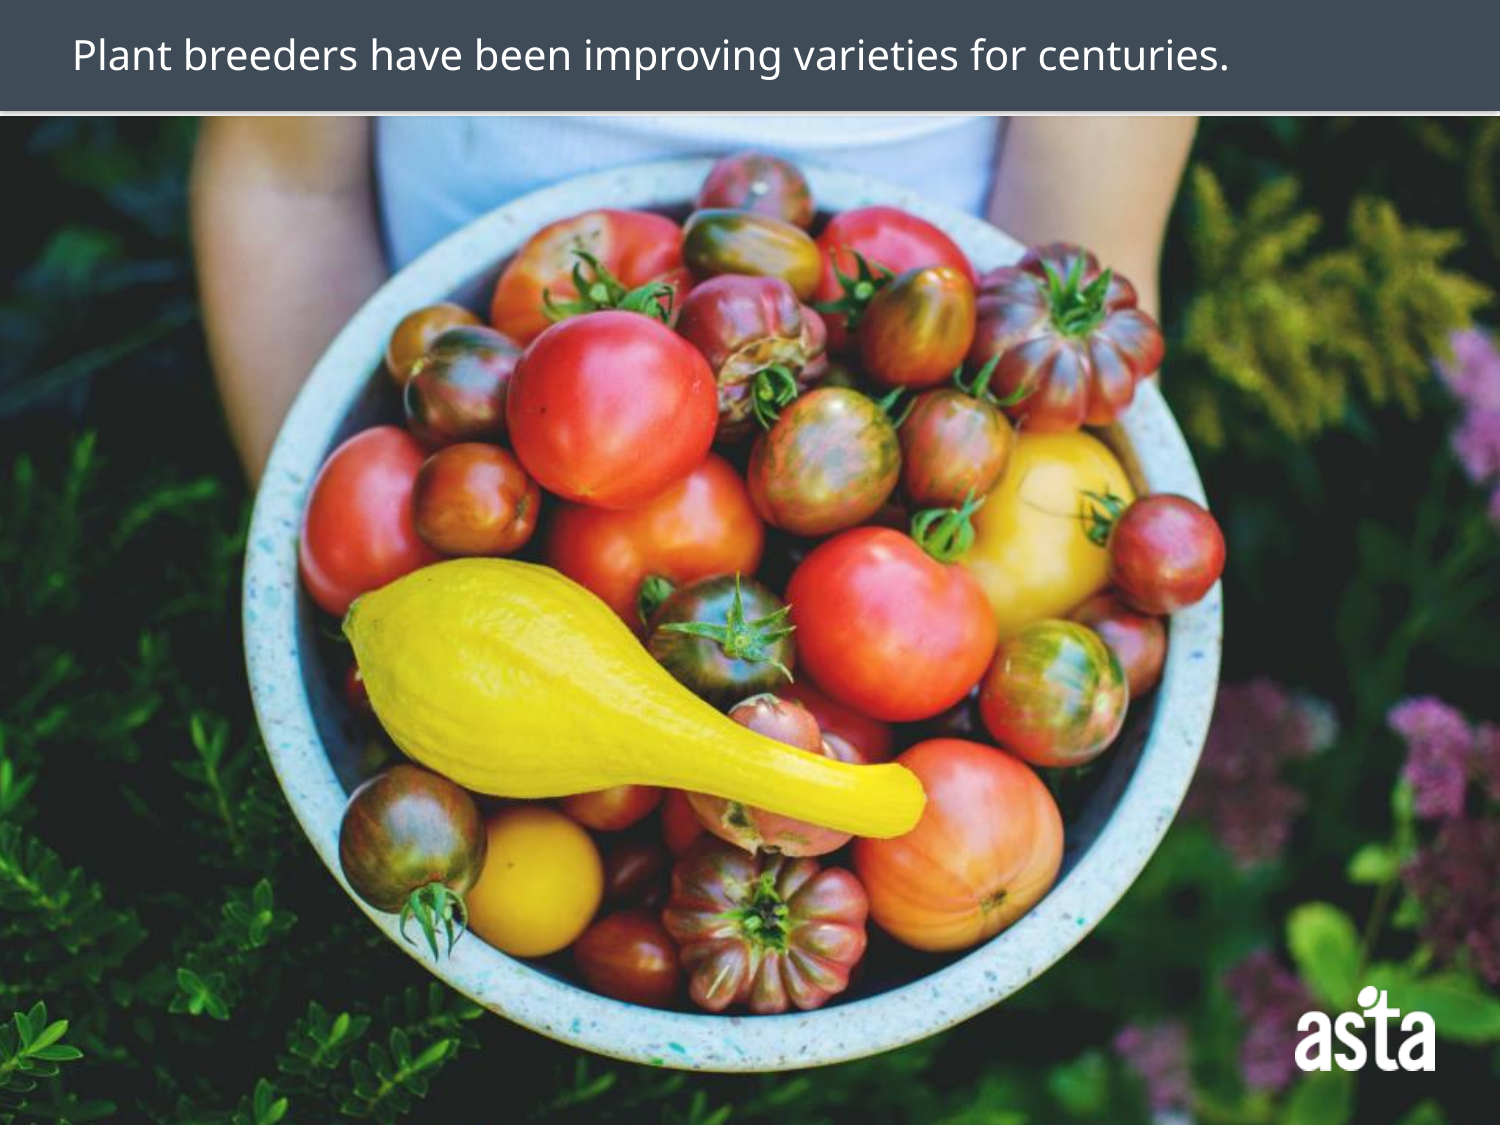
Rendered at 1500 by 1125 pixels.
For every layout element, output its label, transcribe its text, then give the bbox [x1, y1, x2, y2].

title Plant breeders have been improving varieties for centuries. [57, 21, 1408, 94]
picture [0, 116, 1500, 1125]
text_box [0, 0, 1500, 112]
